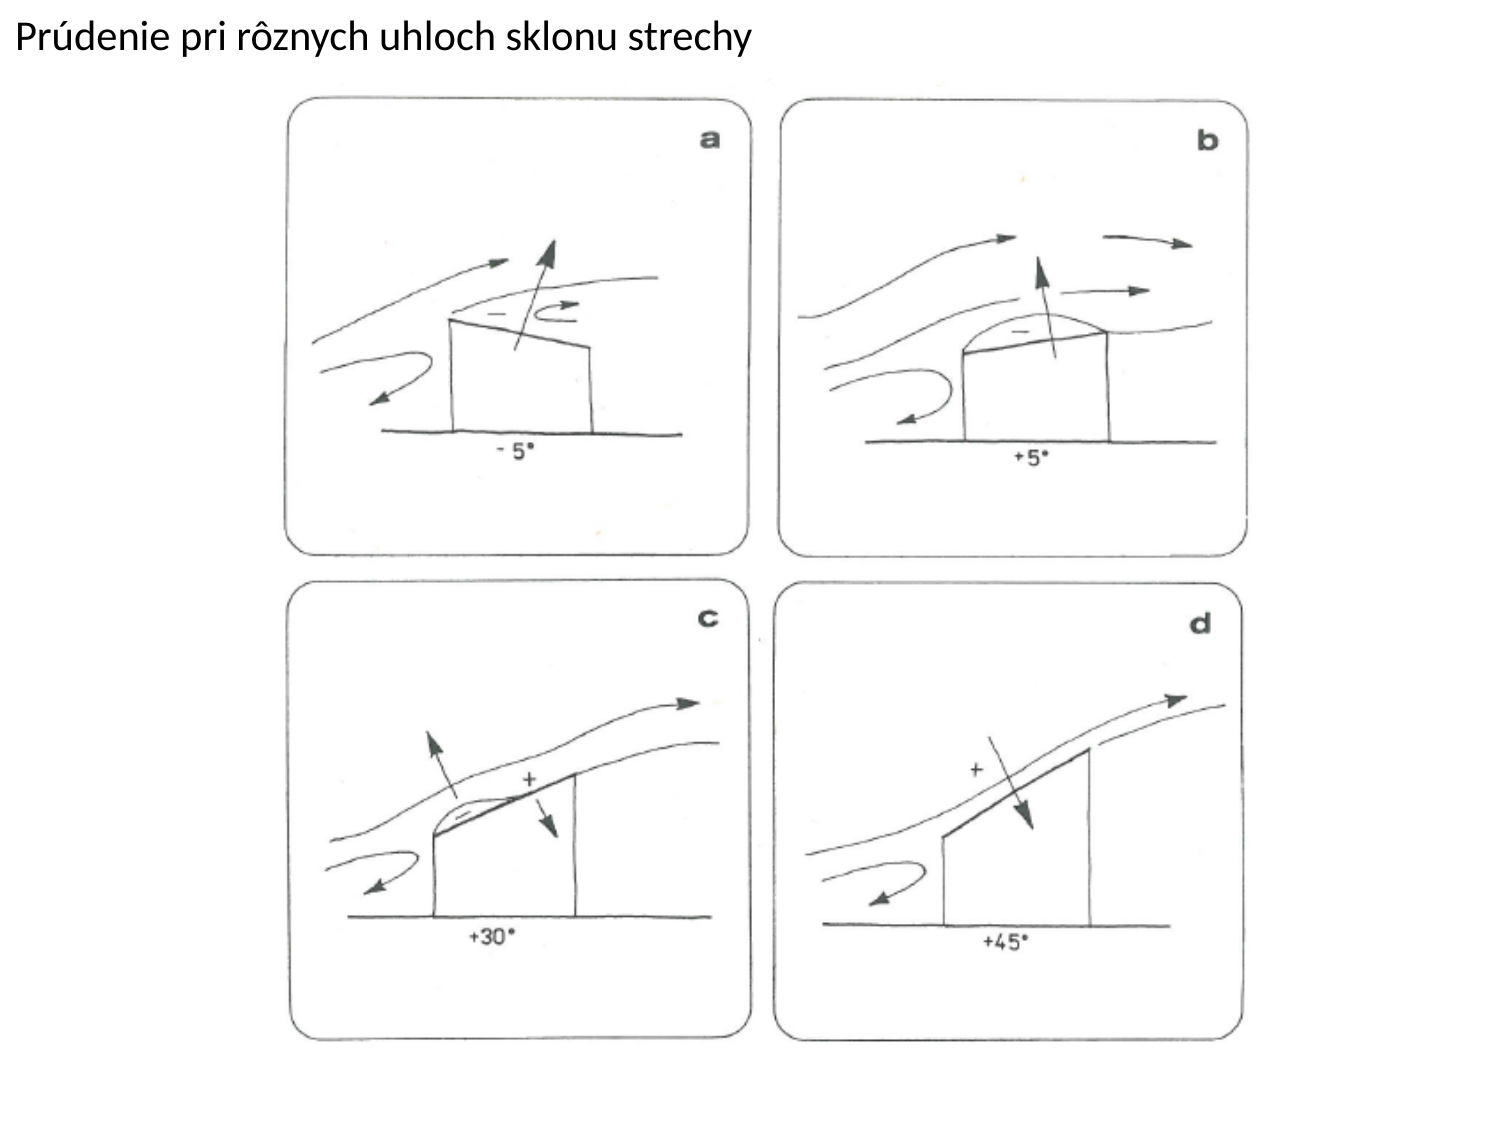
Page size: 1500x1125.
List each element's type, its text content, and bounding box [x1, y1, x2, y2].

picture [277, 77, 1257, 1047]
list Prúdenie pri rôznych uhloch sklonu strechy [0, 0, 1500, 67]
